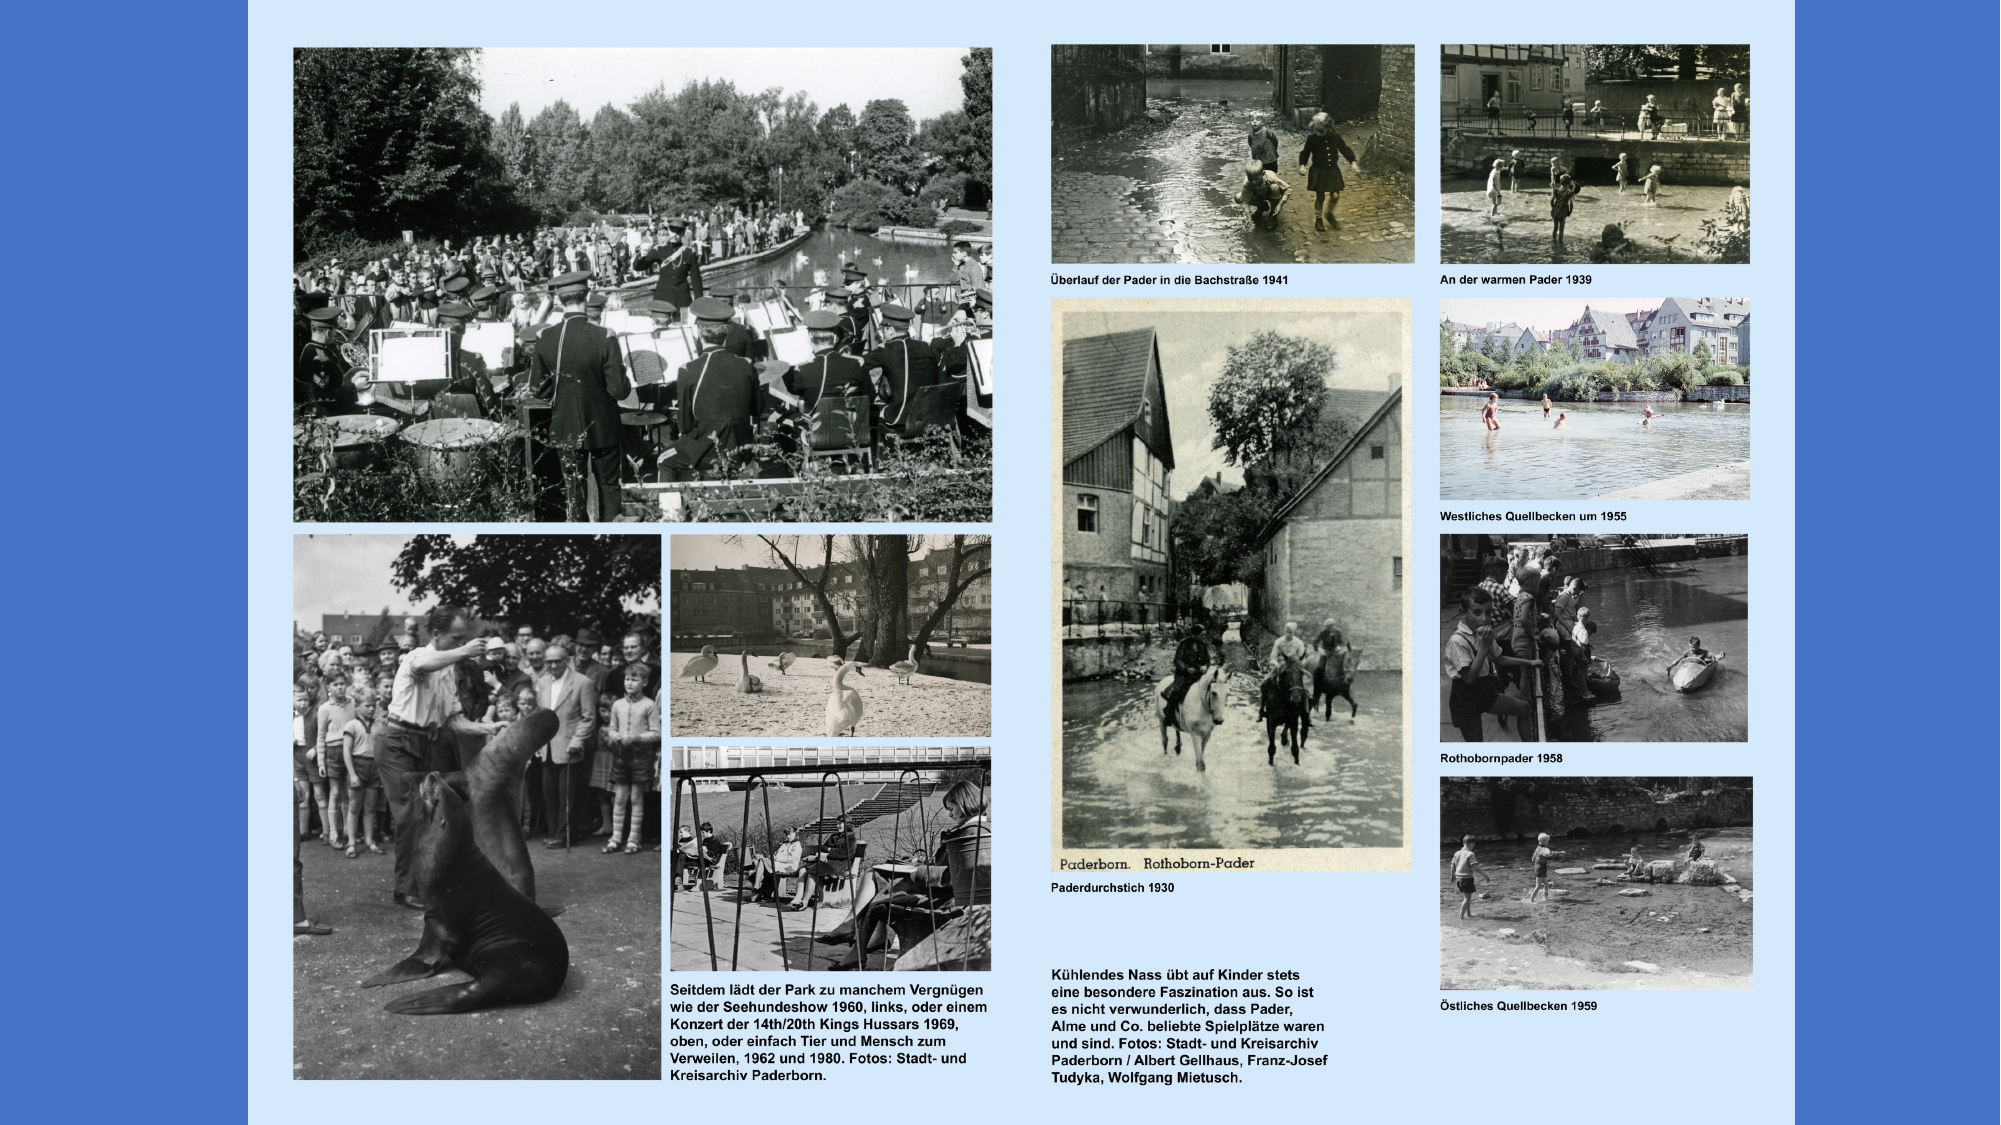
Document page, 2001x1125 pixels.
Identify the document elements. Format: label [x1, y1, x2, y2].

picture [247, 0, 1795, 1125]
